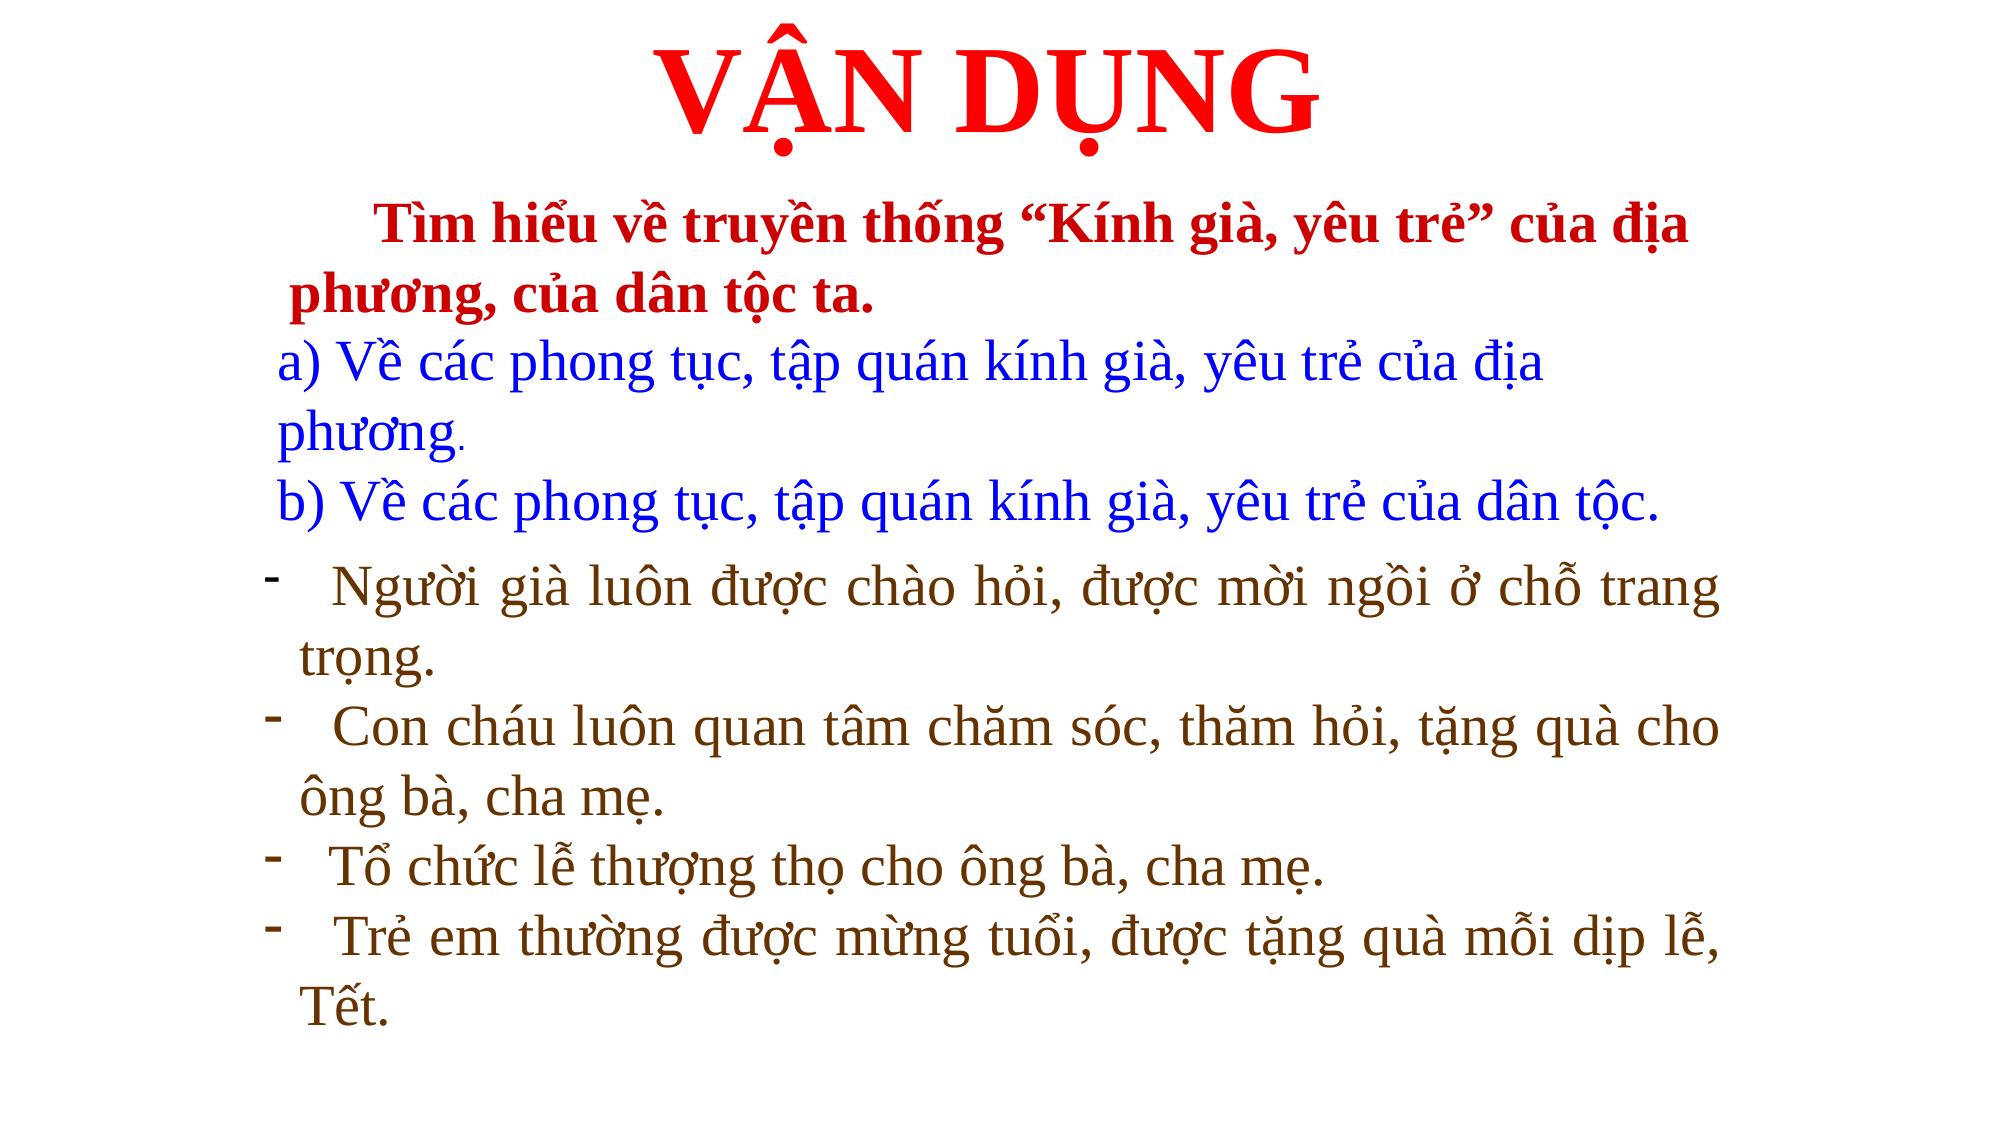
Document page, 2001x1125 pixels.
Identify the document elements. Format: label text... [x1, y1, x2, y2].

text_box Tìm hiểu về truyền thống “Kính già, yêu trẻ” của địa phương, của dân tộc ta. [275, 177, 1738, 314]
text_box VẬN DỤNG [562, 0, 1413, 165]
text_box Người già luôn được chào hỏi, được mời ngồi ở chỗ trang trọng. Con cháu luôn quan tâm chăm sóc, thăm hỏi, tặng quà cho ông bà, cha mẹ. Tổ chức lễ thượng thọ cho ông bà, cha mẹ. Trẻ em thường được mừng tuổi, được tặng quà mỗi dịp lễ, Tết. [248, 540, 1737, 1045]
text_box a) Về các phong tục, tập quán kính già, yêu trẻ của địa phương. [262, 314, 1738, 454]
text_box b) Về các phong tục, tập quán kính già, yêu trẻ của dân tộc. [262, 454, 1750, 540]
